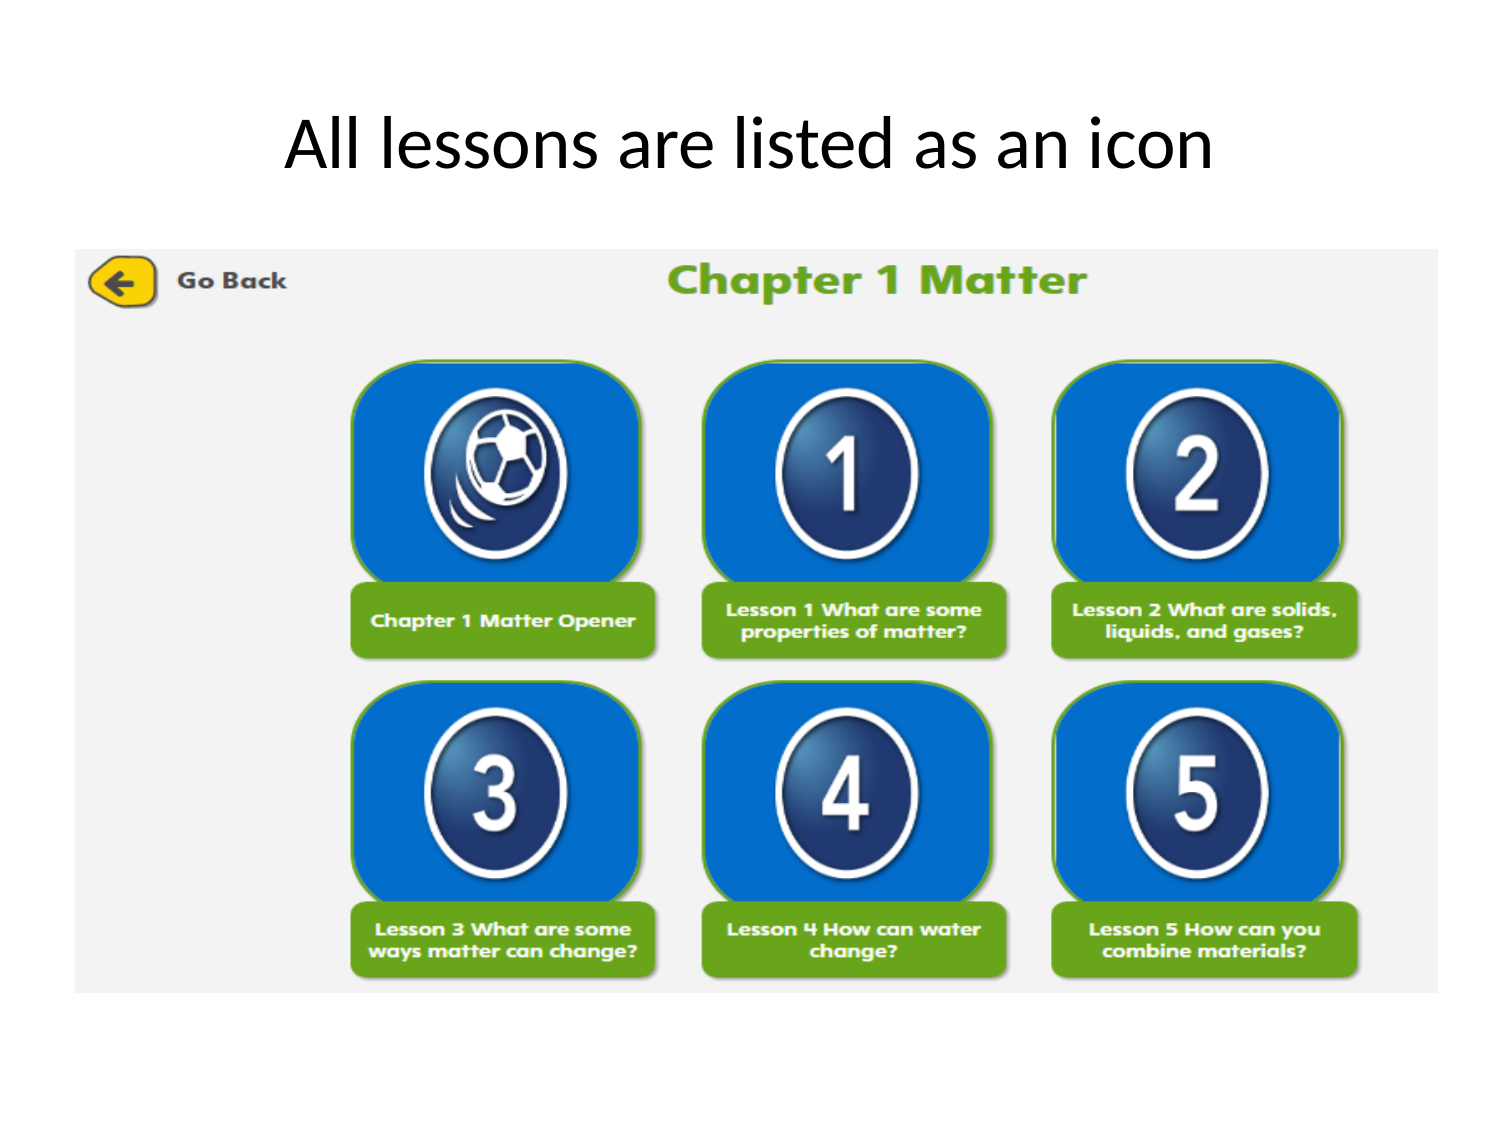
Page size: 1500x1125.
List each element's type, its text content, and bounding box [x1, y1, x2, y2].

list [74, 249, 1438, 993]
title All lessons are listed as an icon [75, 45, 1425, 233]
